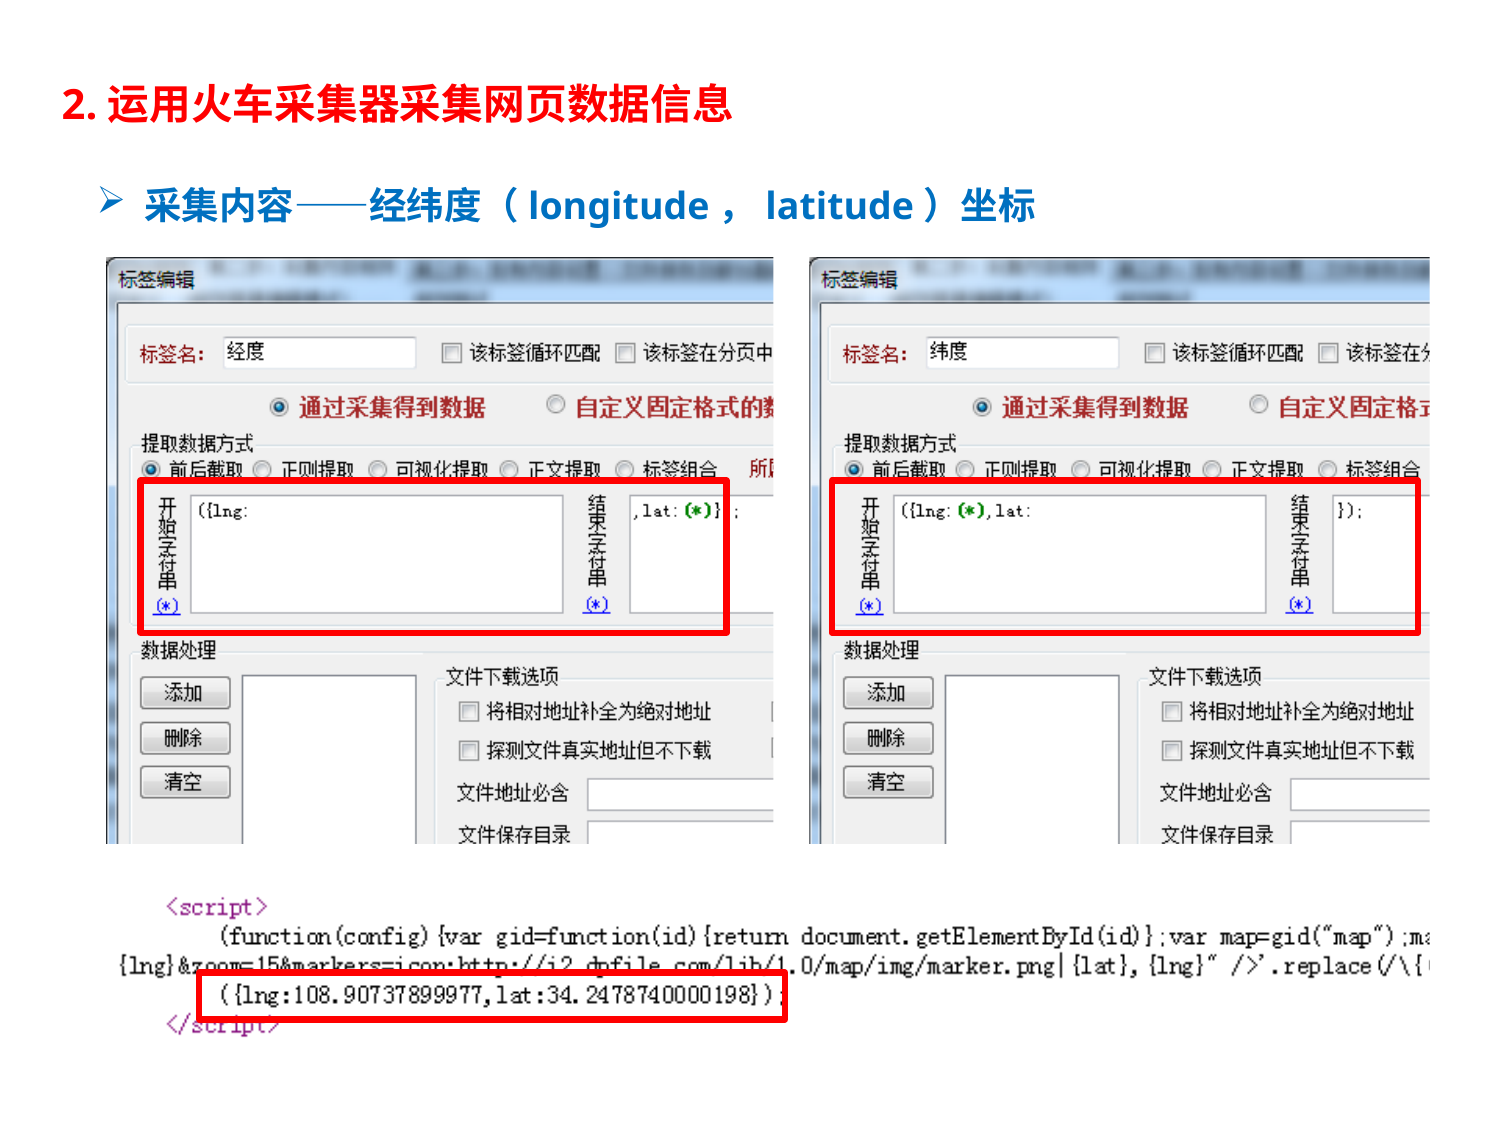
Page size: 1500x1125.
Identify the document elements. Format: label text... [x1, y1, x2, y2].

picture [105, 257, 774, 844]
picture [105, 890, 1430, 1044]
text_box 采集内容——经纬度（longitude，latitude）坐标 [81, 152, 1407, 235]
picture [809, 257, 1430, 844]
text_box 2.运用火车采集器采集网页数据信息 [46, 70, 1454, 136]
